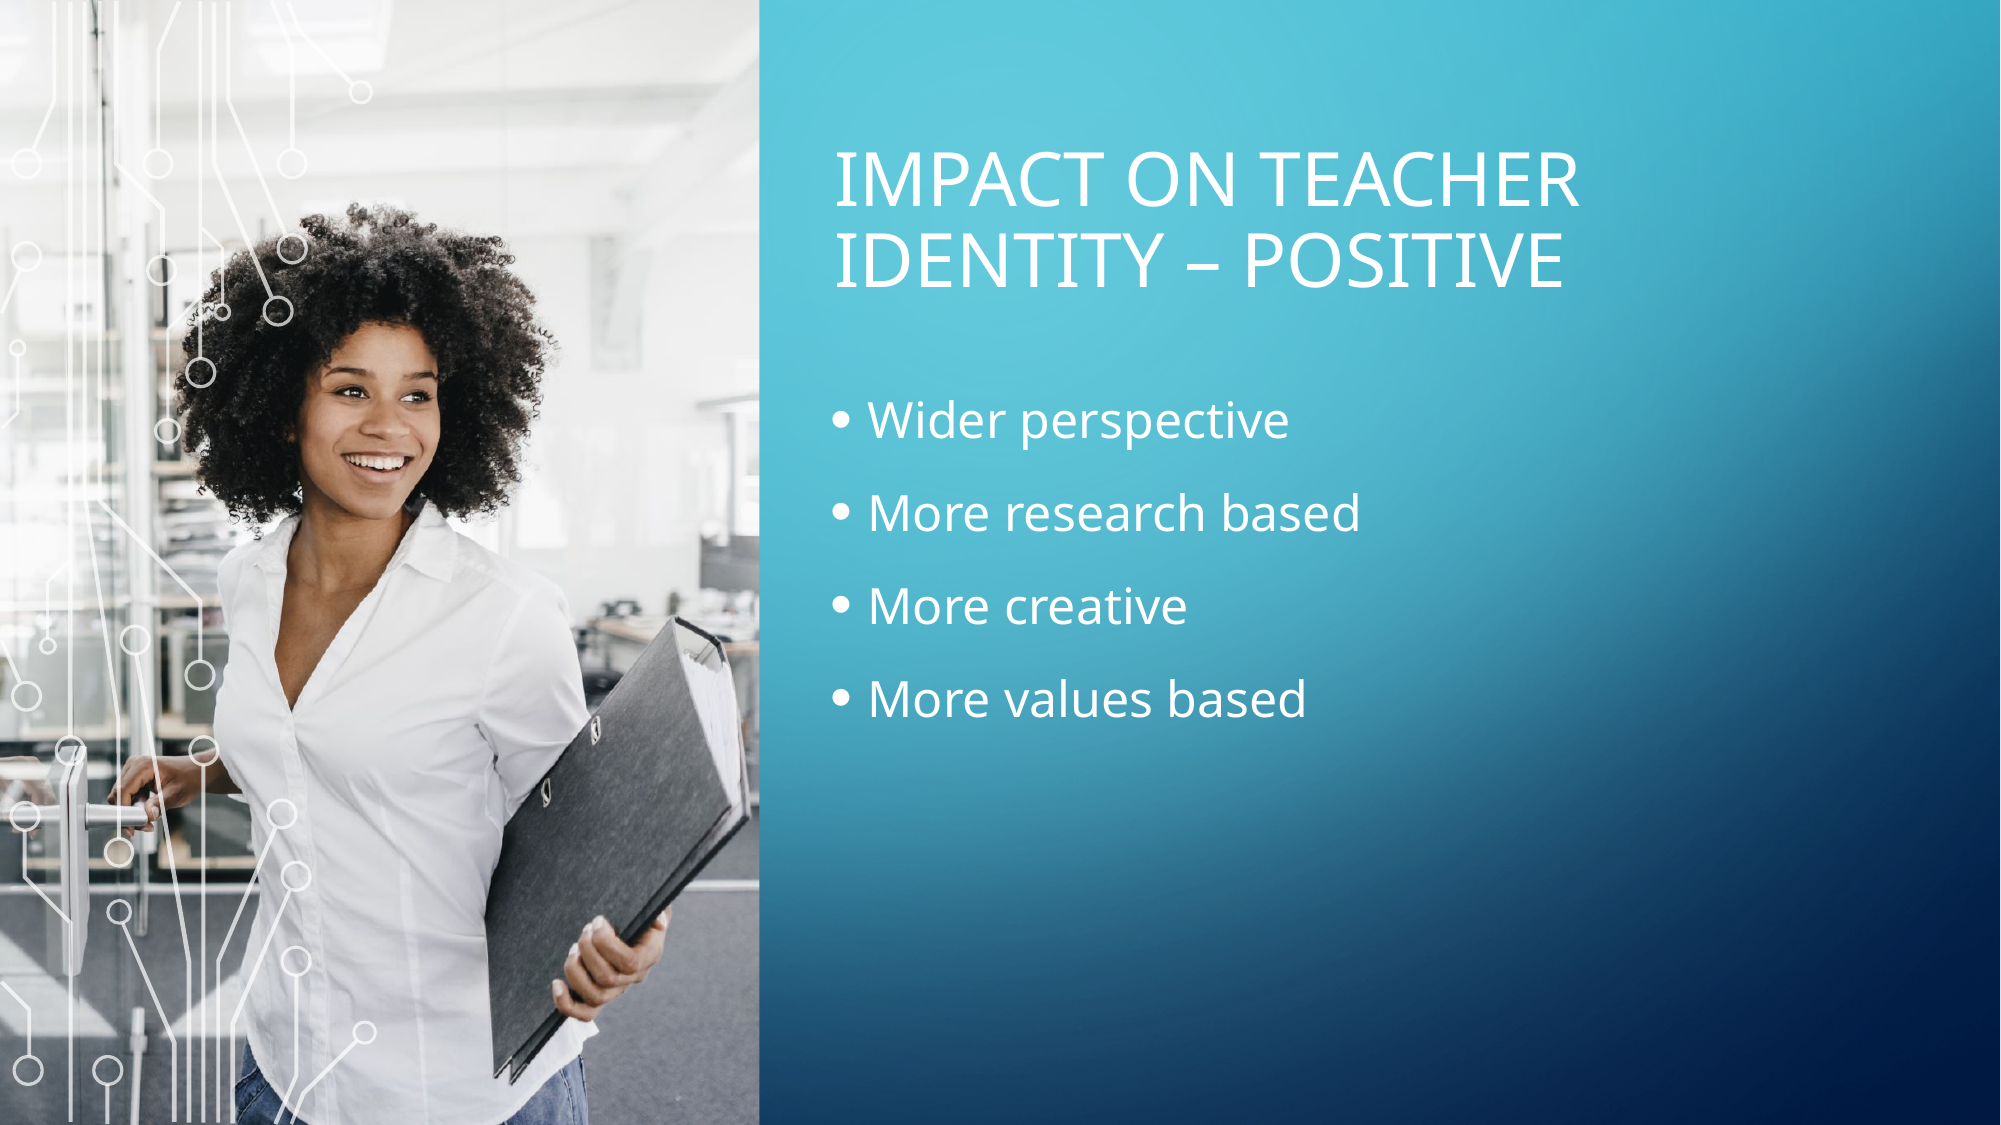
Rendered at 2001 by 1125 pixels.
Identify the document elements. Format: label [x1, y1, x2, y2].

picture [379, 0, 760, 1125]
text_box [760, 0, 2000, 1125]
text_box [0, 0, 379, 1125]
